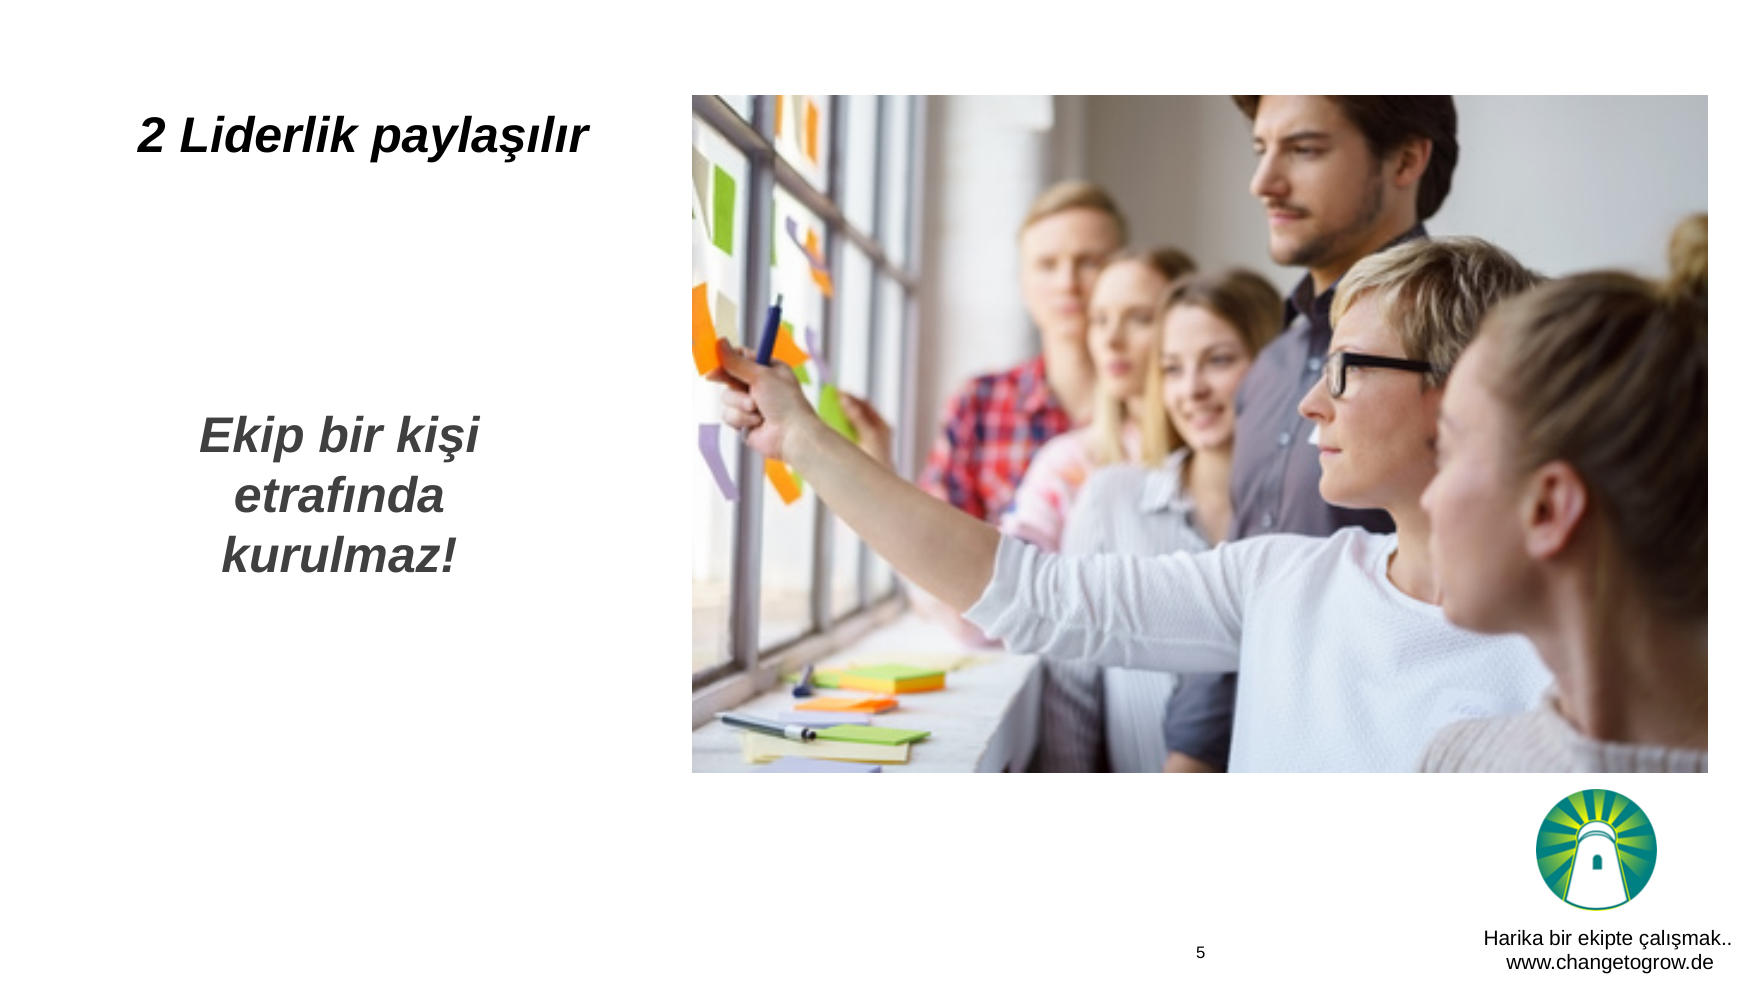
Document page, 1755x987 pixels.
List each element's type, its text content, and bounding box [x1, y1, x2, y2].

slide_number 5 [1195, 947, 1233, 962]
footer Harika bir ekipte çalışmak.. www.changetogrow.de [1483, 923, 1752, 975]
text_box Ekip bir kişi etrafında kurulmaz! [121, 394, 559, 590]
picture [1536, 789, 1657, 912]
picture [692, 94, 1708, 773]
text_box 2 Liderlik paylaşılır [62, 95, 665, 170]
